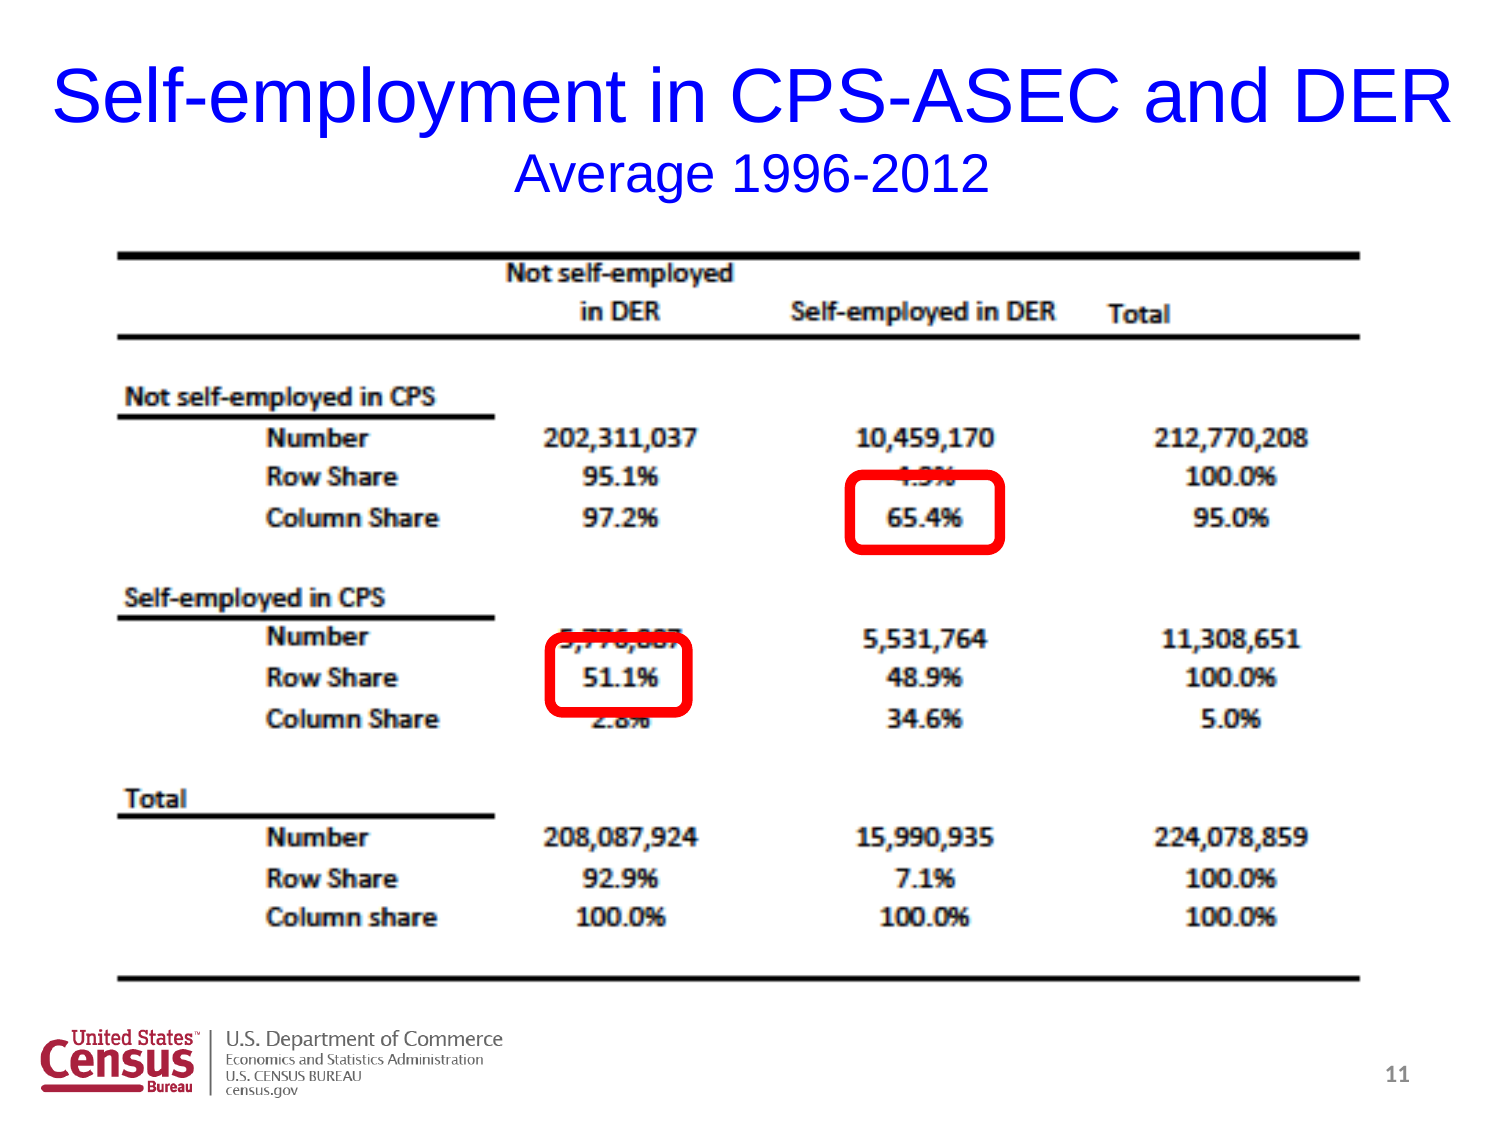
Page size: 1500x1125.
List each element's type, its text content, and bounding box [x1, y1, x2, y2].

title Self-employment in CPS-ASEC and DER Average 1996-2012 [27, 37, 1480, 213]
picture [0, 1022, 1500, 1125]
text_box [99, 235, 1380, 1007]
slide_number 11 [1074, 1042, 1425, 1103]
